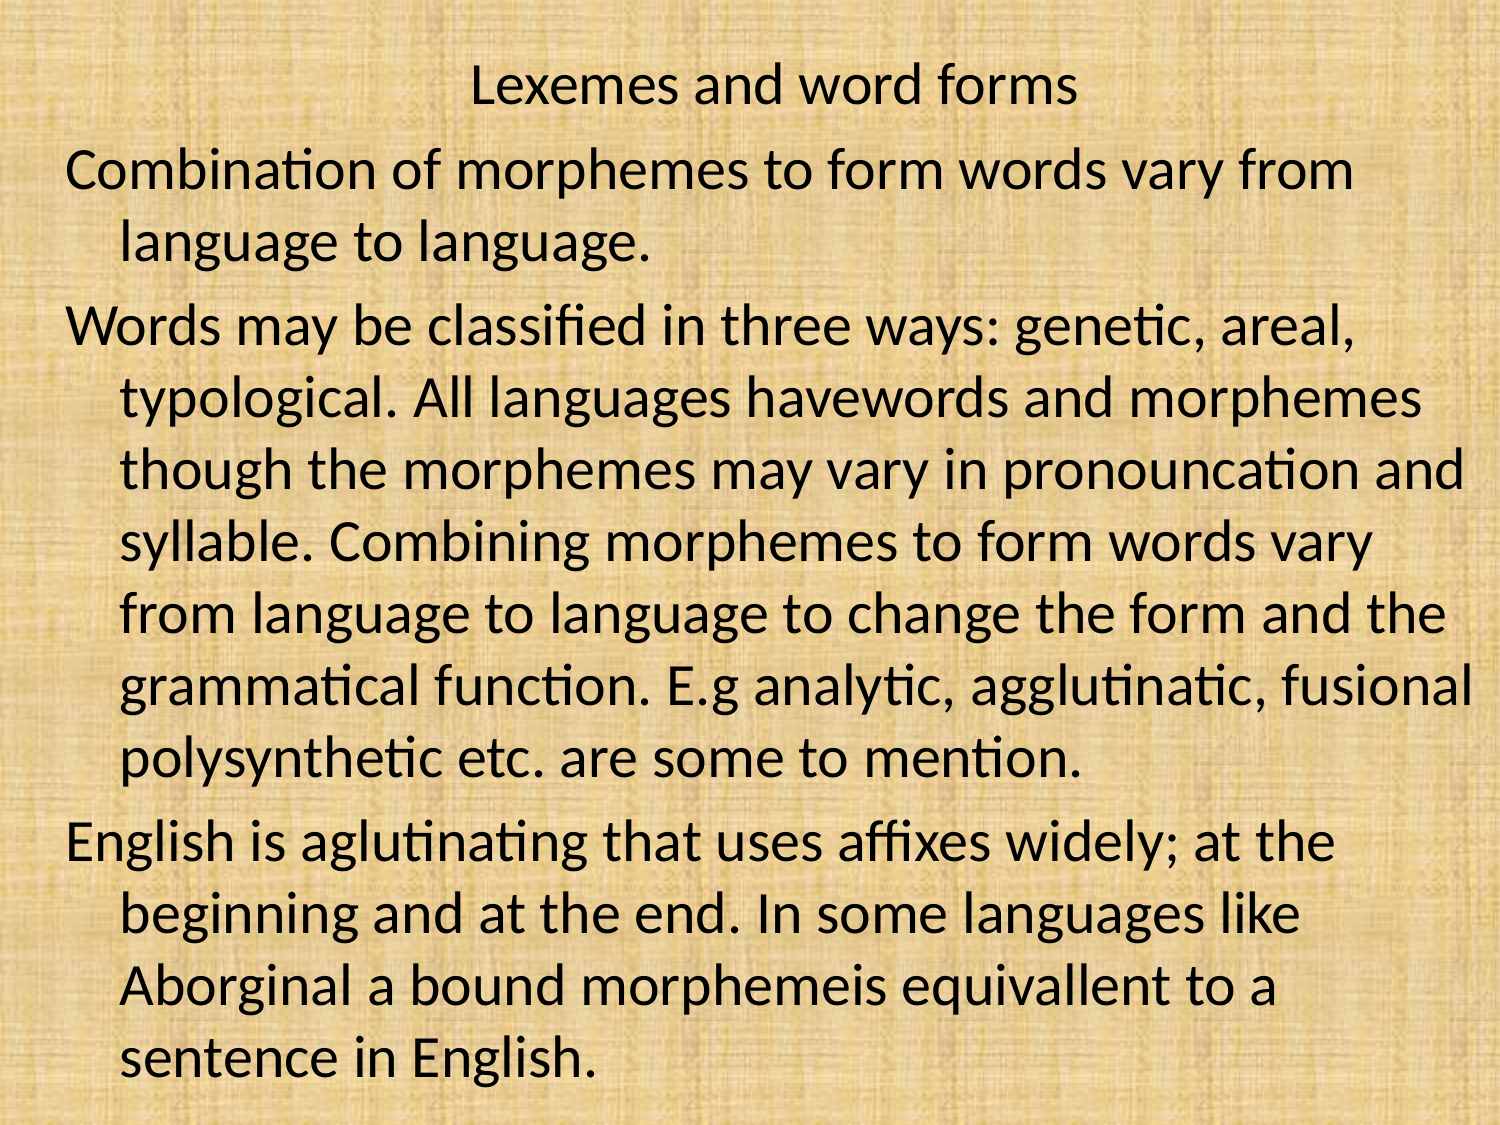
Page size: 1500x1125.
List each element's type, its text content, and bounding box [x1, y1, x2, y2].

list Lexemes and word forms Combination of morphemes to form words vary from language to language. Words may be classified in three ways: genetic, areal, typological. All languages havewords and morphemes though the morphemes may vary in pronouncation and syllable. Combining morphemes to form words vary from language to language to change the form and the grammatical function. E.g analytic, agglutinatic, fusional polysynthetic etc. are some to mention. English is aglutinating that uses affixes widely; at the beginning and at the end. In some languages like Aborginal a bound morphemeis equivallent to a sentence in English. [50, 37, 1500, 1125]
picture [0, 0, 1500, 1125]
